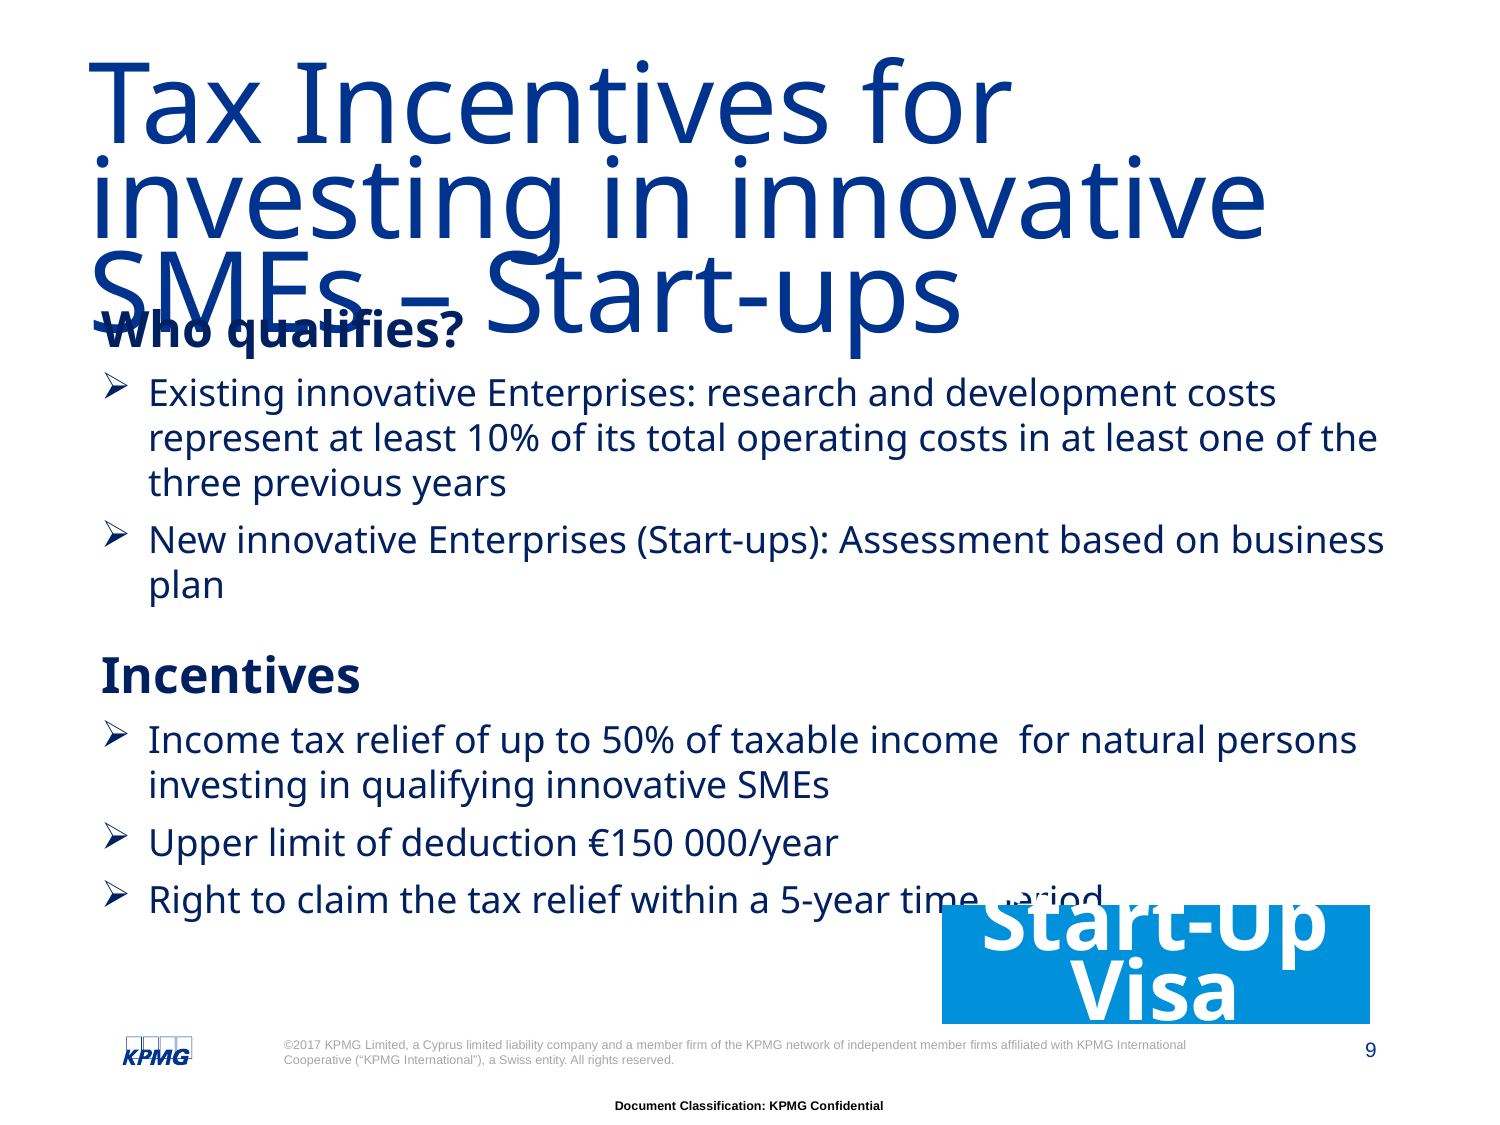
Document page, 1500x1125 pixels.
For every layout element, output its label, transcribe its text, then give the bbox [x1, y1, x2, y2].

text_box Start-Up Visa [942, 905, 1370, 1024]
title Tax Incentives for investing in innovative SMEs – Start-ups [88, 68, 1447, 170]
list Who qualifies? Existing innovative Enterprises: research and development costs represent at least 10% of its total operating costs in at least one of the three previous years New innovative Enterprises (Start-ups): Assessment based on business plan Incentives Income tax relief of up to 50% of taxable income for natural persons investing in qualifying innovative SMEs Upper limit of deduction €150 000/year Right to claim the tax relief within a 5-year time period [101, 297, 1424, 515]
